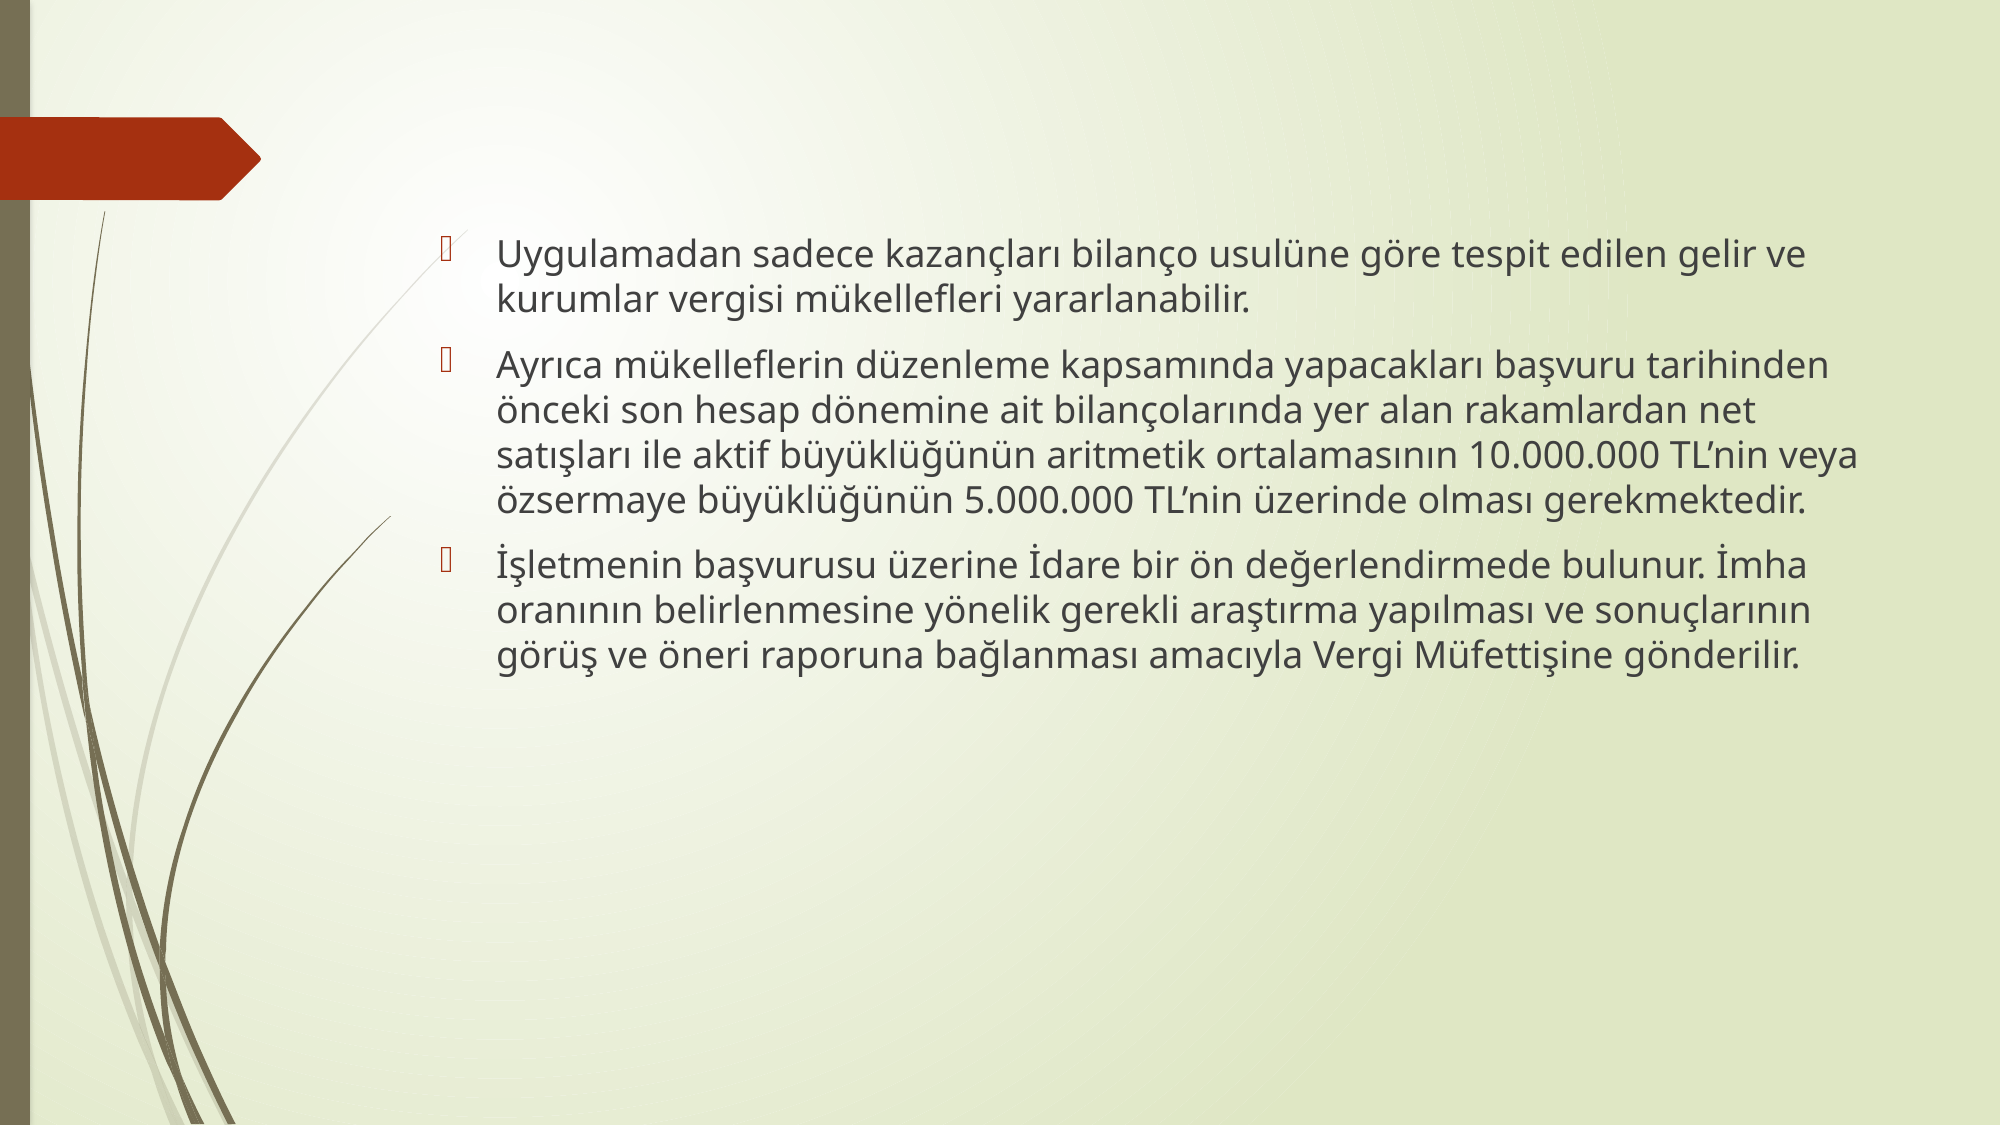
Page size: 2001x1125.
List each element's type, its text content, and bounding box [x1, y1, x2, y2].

list Uygulamadan sadece kazançları bilanço usulüne göre tespit edilen gelir ve kurumlar vergisi mükellefleri yararlanabilir. Ayrıca mükelleflerin düzenleme kapsamında yapacakları başvuru tarihinden önceki son hesap dönemine ait bilançolarında yer alan rakamlardan net satışları ile aktif büyüklüğünün aritmetik ortalamasının 10.000.000 TL’nin veya özsermaye büyüklüğünün 5.000.000 TL’nin üzerinde olması gerekmektedir. İşletmenin başvurusu üzerine İdare bir ön değerlendirmede bulunur. İmha oranının belirlenmesine yönelik gerekli araştırma yapılması ve sonuçlarının görüş ve öneri raporuna bağlanması amacıyla Vergi Müfettişine gönderilir. [424, 222, 1888, 970]
